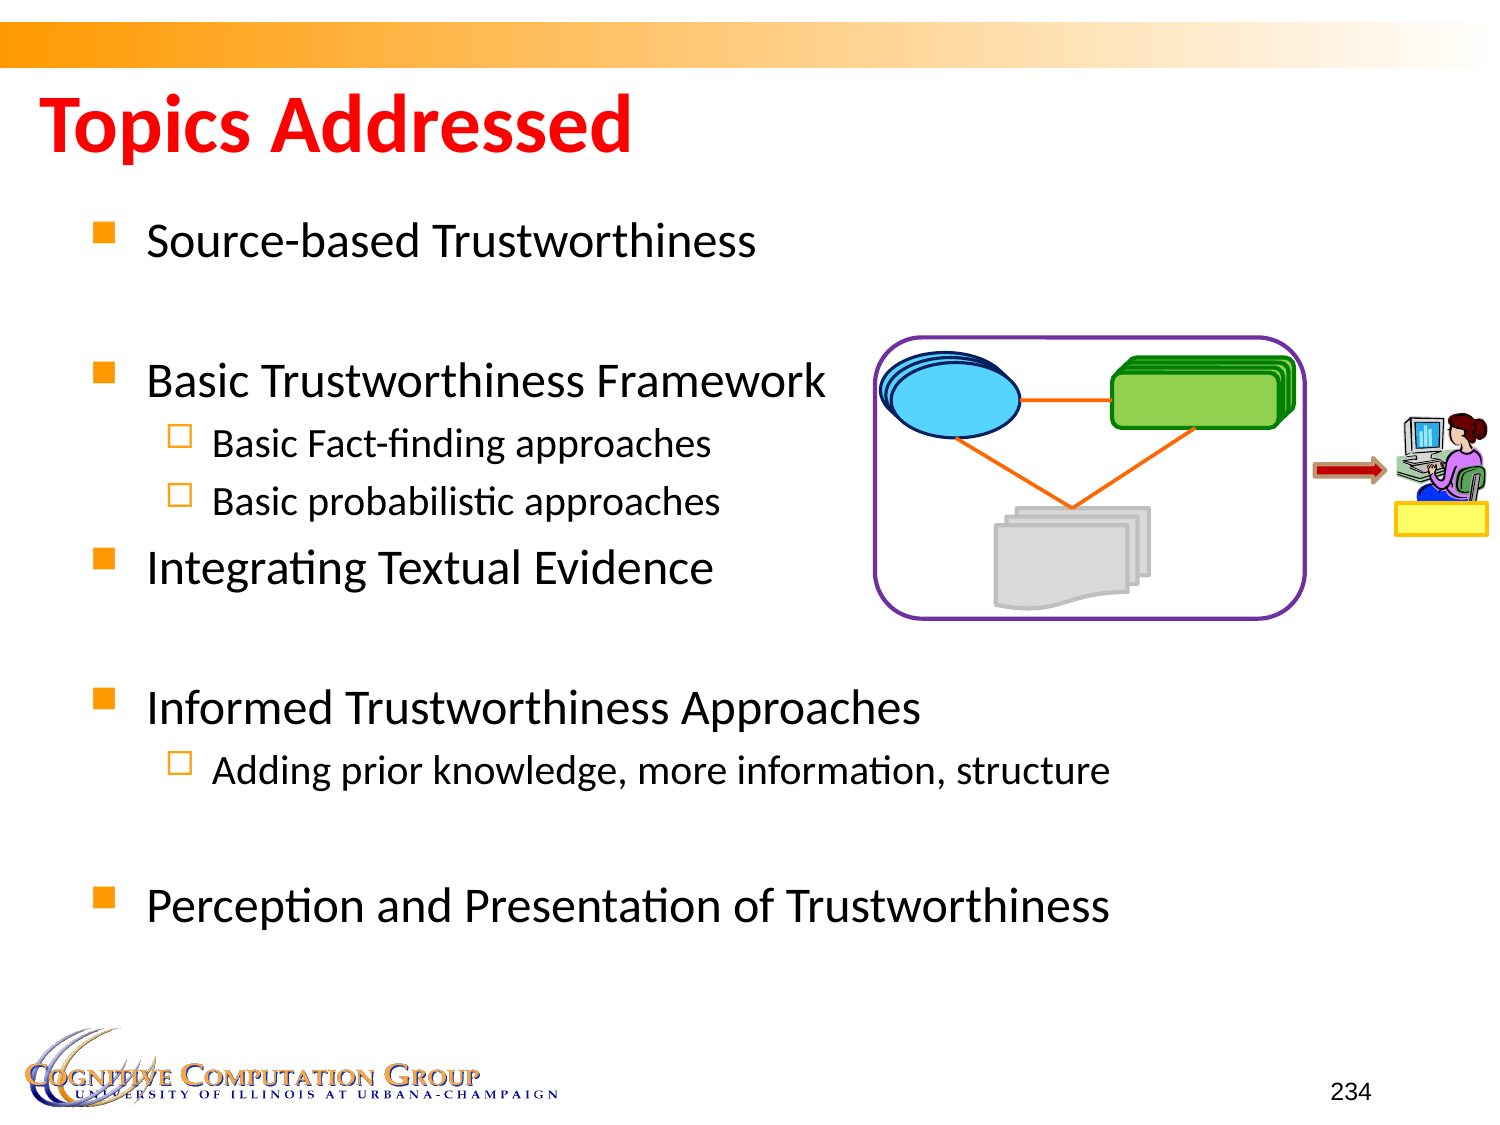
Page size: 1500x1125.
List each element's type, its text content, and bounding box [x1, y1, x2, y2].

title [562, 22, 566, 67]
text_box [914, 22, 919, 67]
title Topics Addressed [24, 75, 1375, 163]
slide_number 234 [1237, 1074, 1388, 1113]
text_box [874, 337, 1488, 619]
list Source-based Trustworthiness Basic Trustworthiness Framework Basic Fact-finding approaches Basic probabilistic approaches Integrating Textual Evidence Informed Trustworthiness Approaches Adding prior knowledge, more information, structure Perception and Presentation of Trustworthiness [75, 200, 1425, 1013]
picture [17, 1024, 563, 1113]
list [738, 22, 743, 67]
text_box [826, 22, 831, 67]
text_box 1.25 [650, 22, 654, 67]
